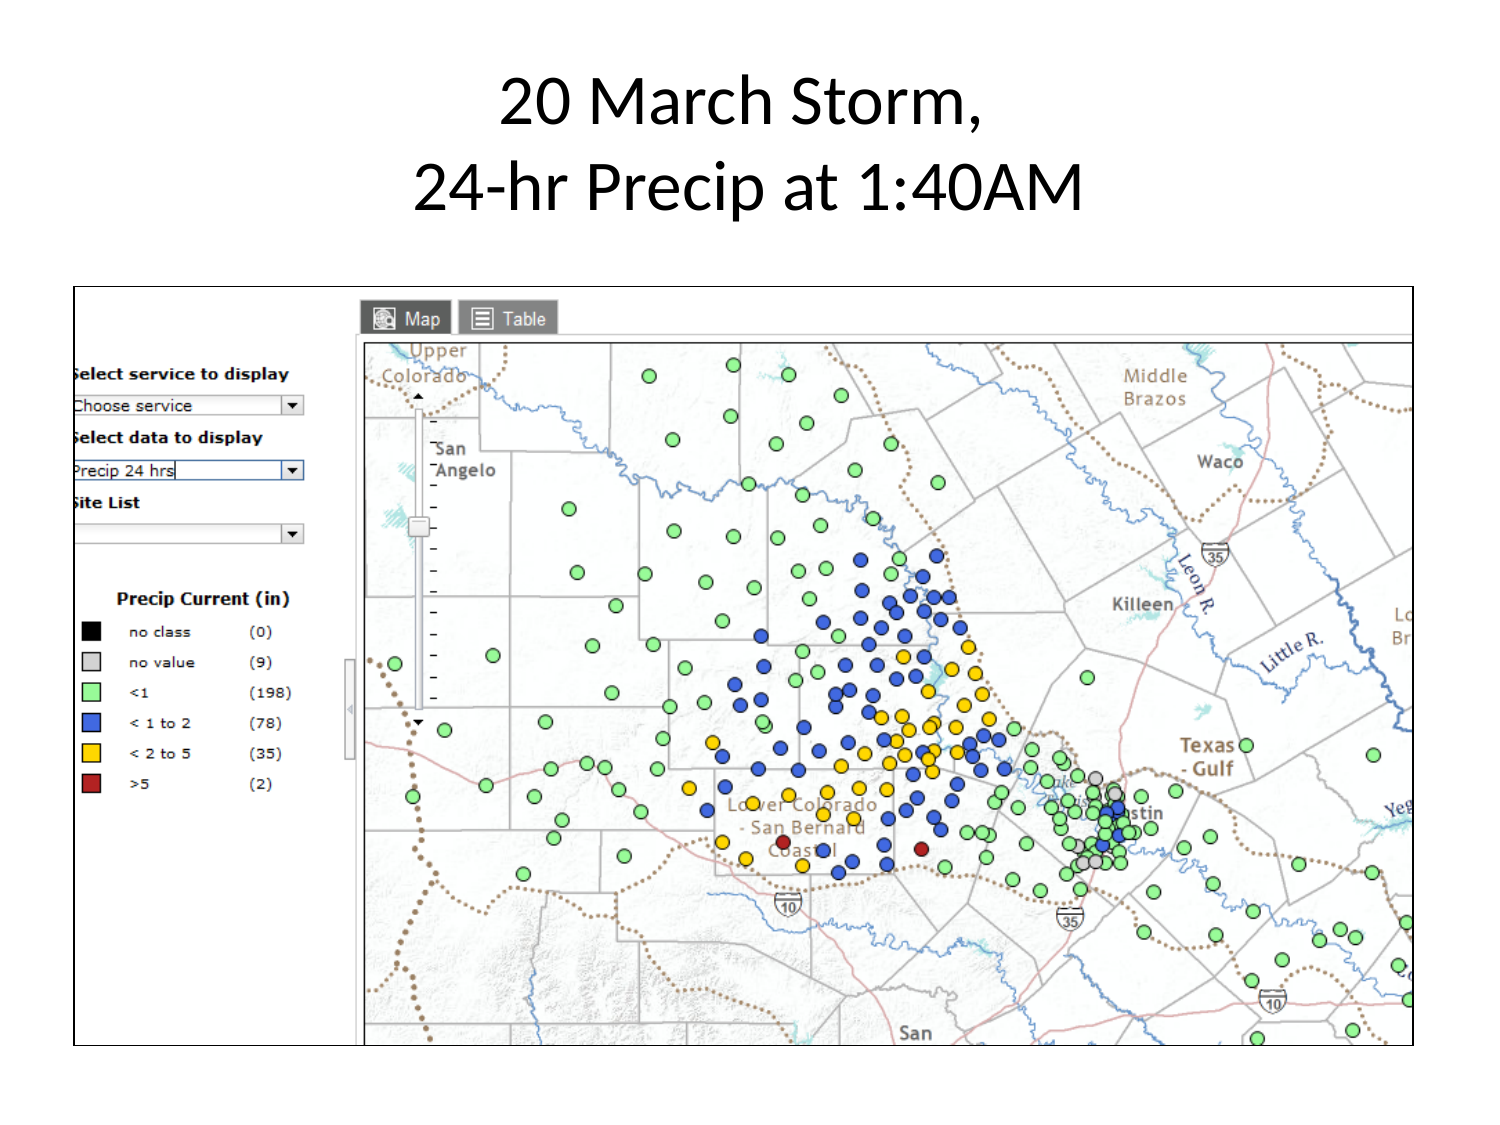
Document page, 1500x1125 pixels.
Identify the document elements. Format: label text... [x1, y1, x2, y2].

picture [74, 287, 1413, 1045]
title 20 March Storm, 24-hr Precip at 1:40AM [75, 45, 1425, 233]
